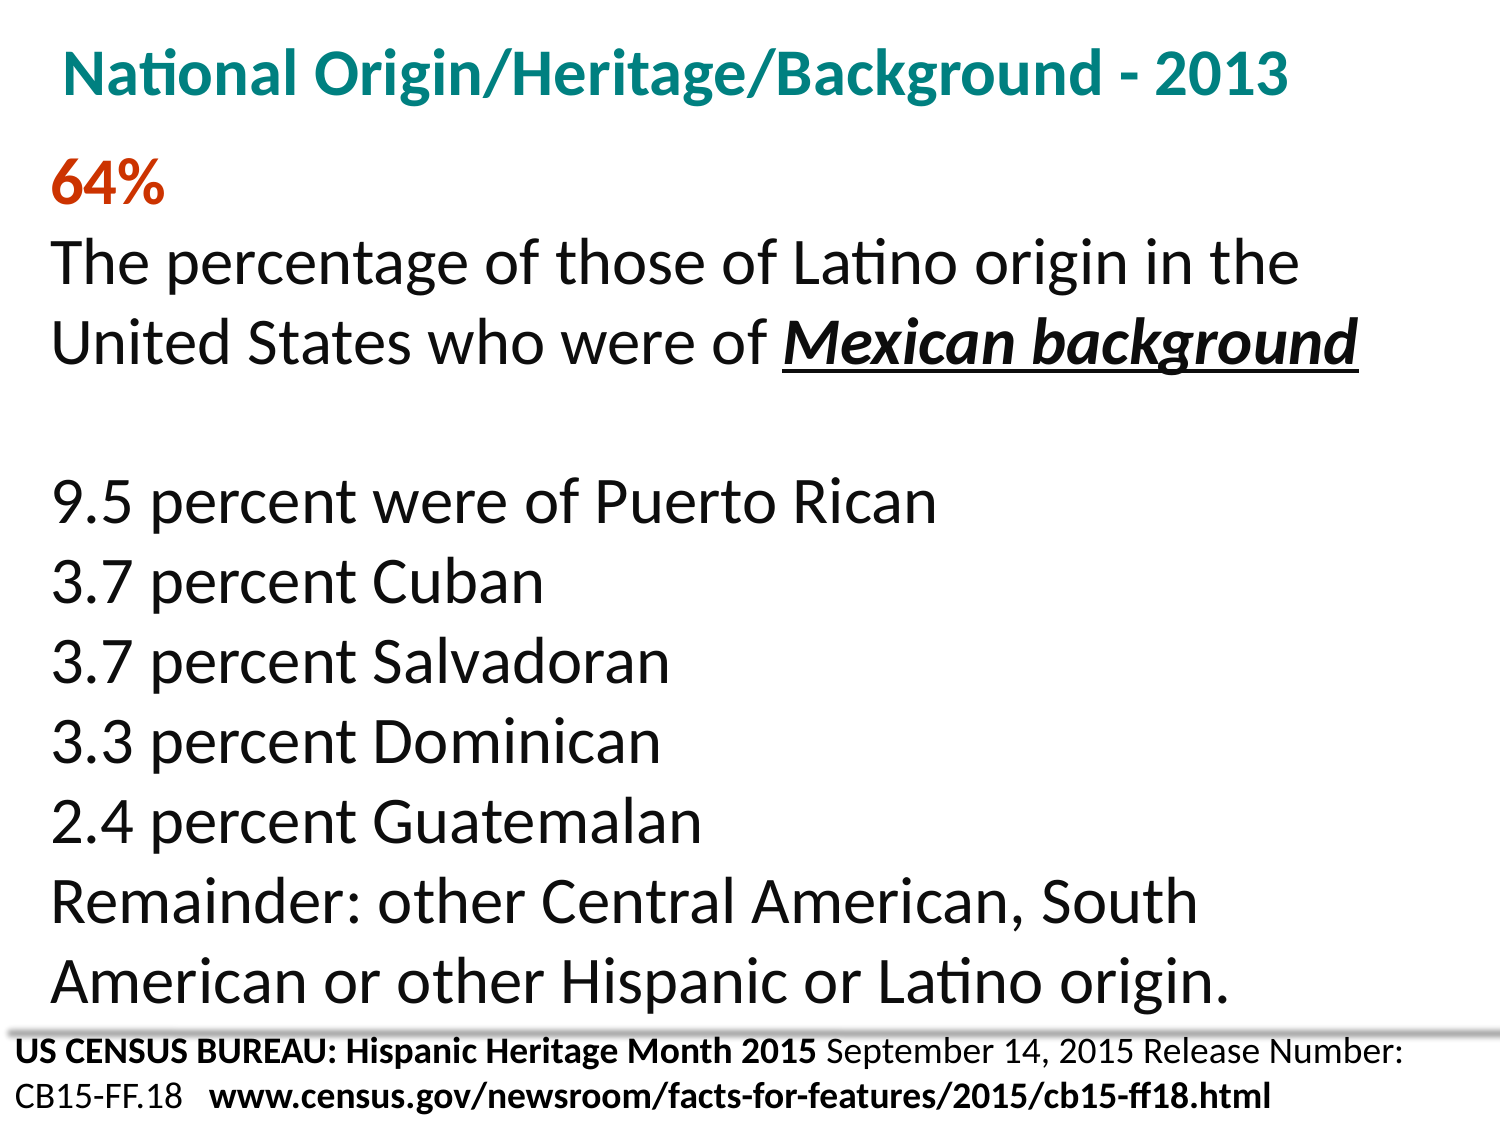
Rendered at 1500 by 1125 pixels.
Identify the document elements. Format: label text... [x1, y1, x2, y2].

list 64% The percentage of those of Latino origin in the United States who were of Mexican background 9.5 percent were of Puerto Rican 3.7 percent Cuban 3.7 percent Salvadoran 3.3 percent Dominican 2.4 percent Guatemalan Remainder: other Central American, South American or other Hispanic or Latino origin. [50, 137, 1447, 1018]
title National Origin/Heritage/Background - 2013 [62, 28, 1437, 110]
text_box US CENSUS BUREAU: Hispanic Heritage Month 2015 September 14, 2015 Release Number: CB15-FF.18 www.census.gov/newsroom/facts-for-features/2015/cb15-ff18.html [0, 1018, 1500, 1124]
